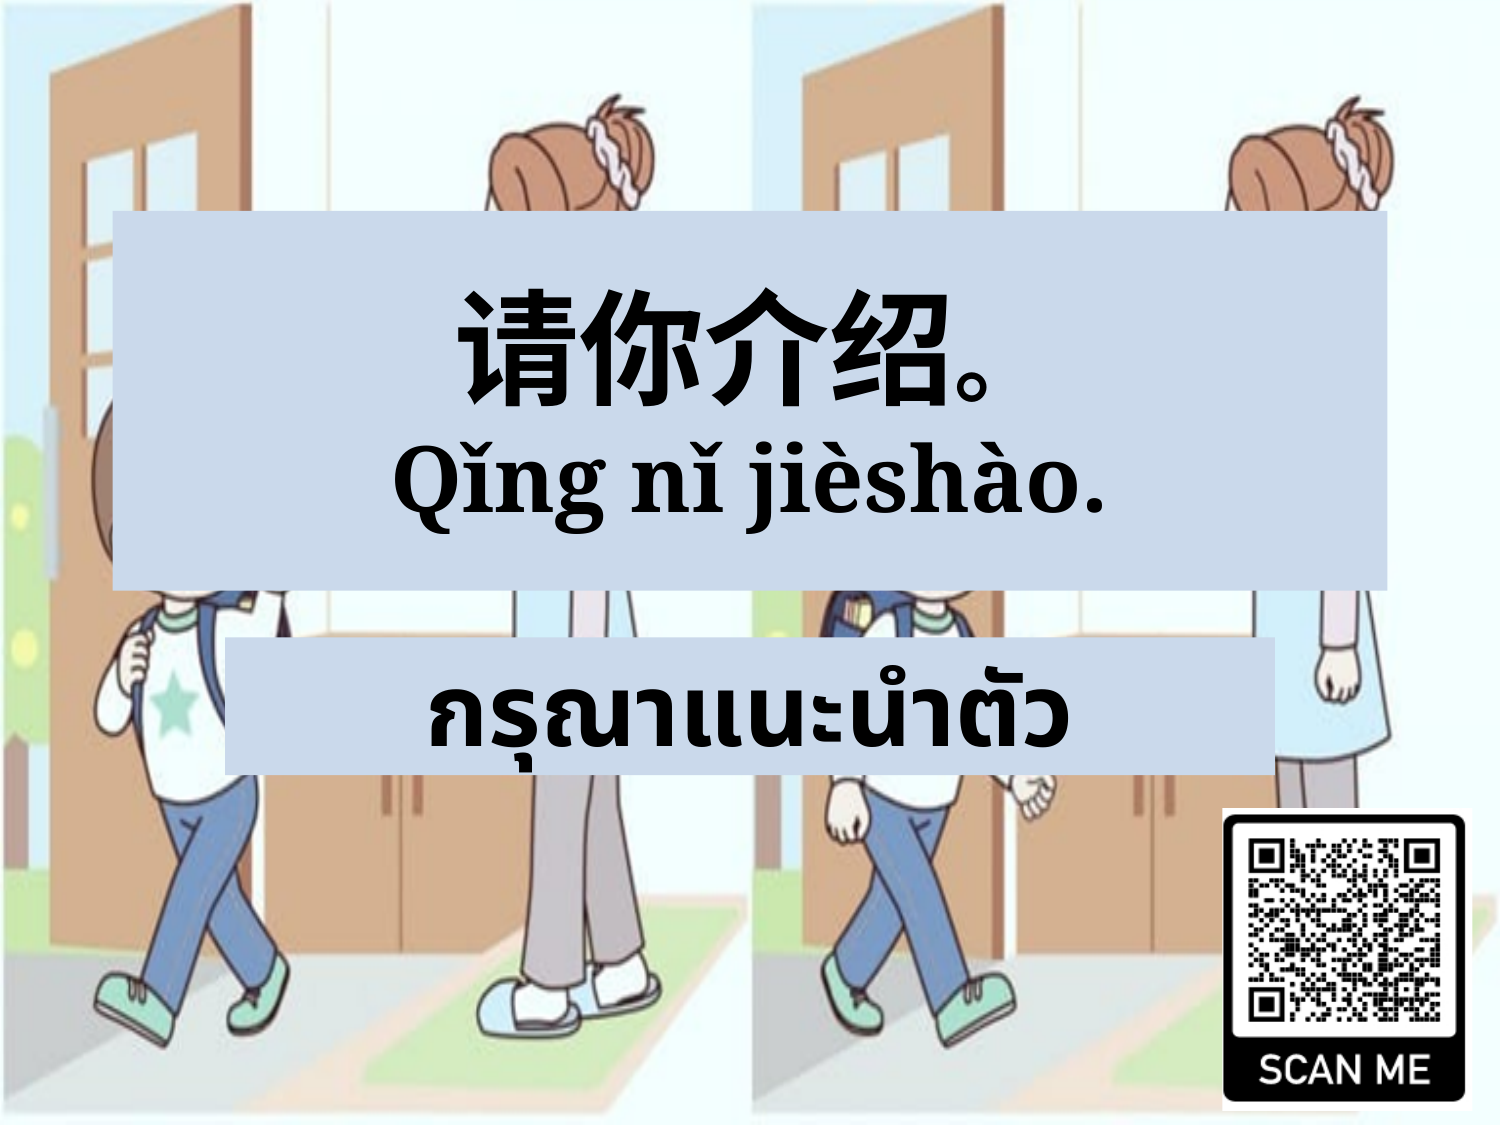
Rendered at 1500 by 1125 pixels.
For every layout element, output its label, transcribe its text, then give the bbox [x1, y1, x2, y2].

picture [0, 0, 1500, 1125]
subtitle กรุณาแนะนำตัว [225, 637, 1275, 776]
title 请你介绍。 Qǐng nǐ jièshào. [112, 210, 1388, 591]
